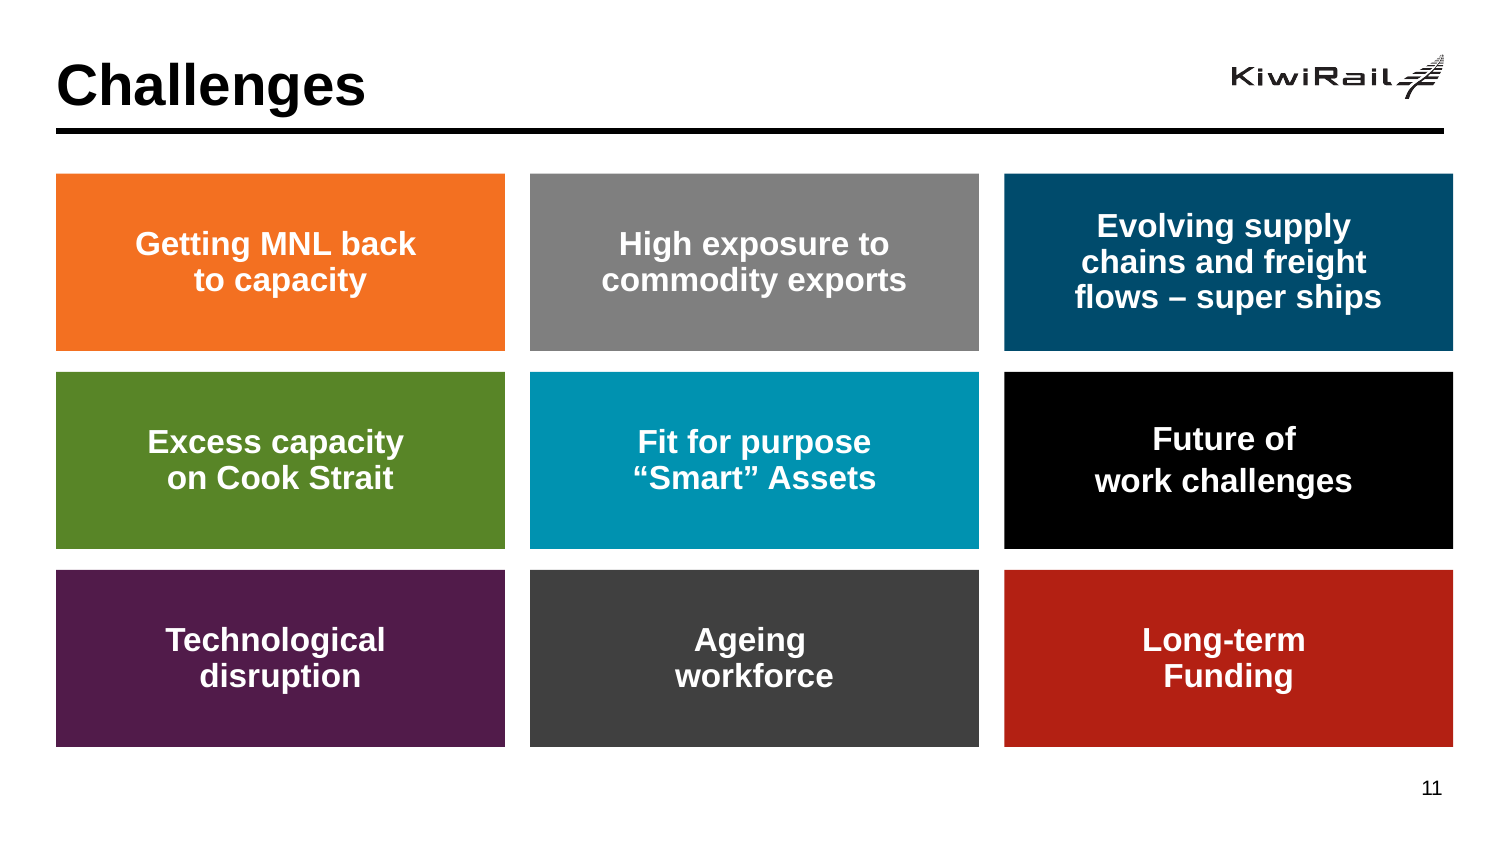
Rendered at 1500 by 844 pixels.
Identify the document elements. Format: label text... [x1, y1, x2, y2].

picture [1232, 54, 1444, 99]
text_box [55, 569, 1454, 748]
title Challenges [41, 33, 1223, 132]
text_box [55, 173, 1454, 352]
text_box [55, 371, 1454, 550]
